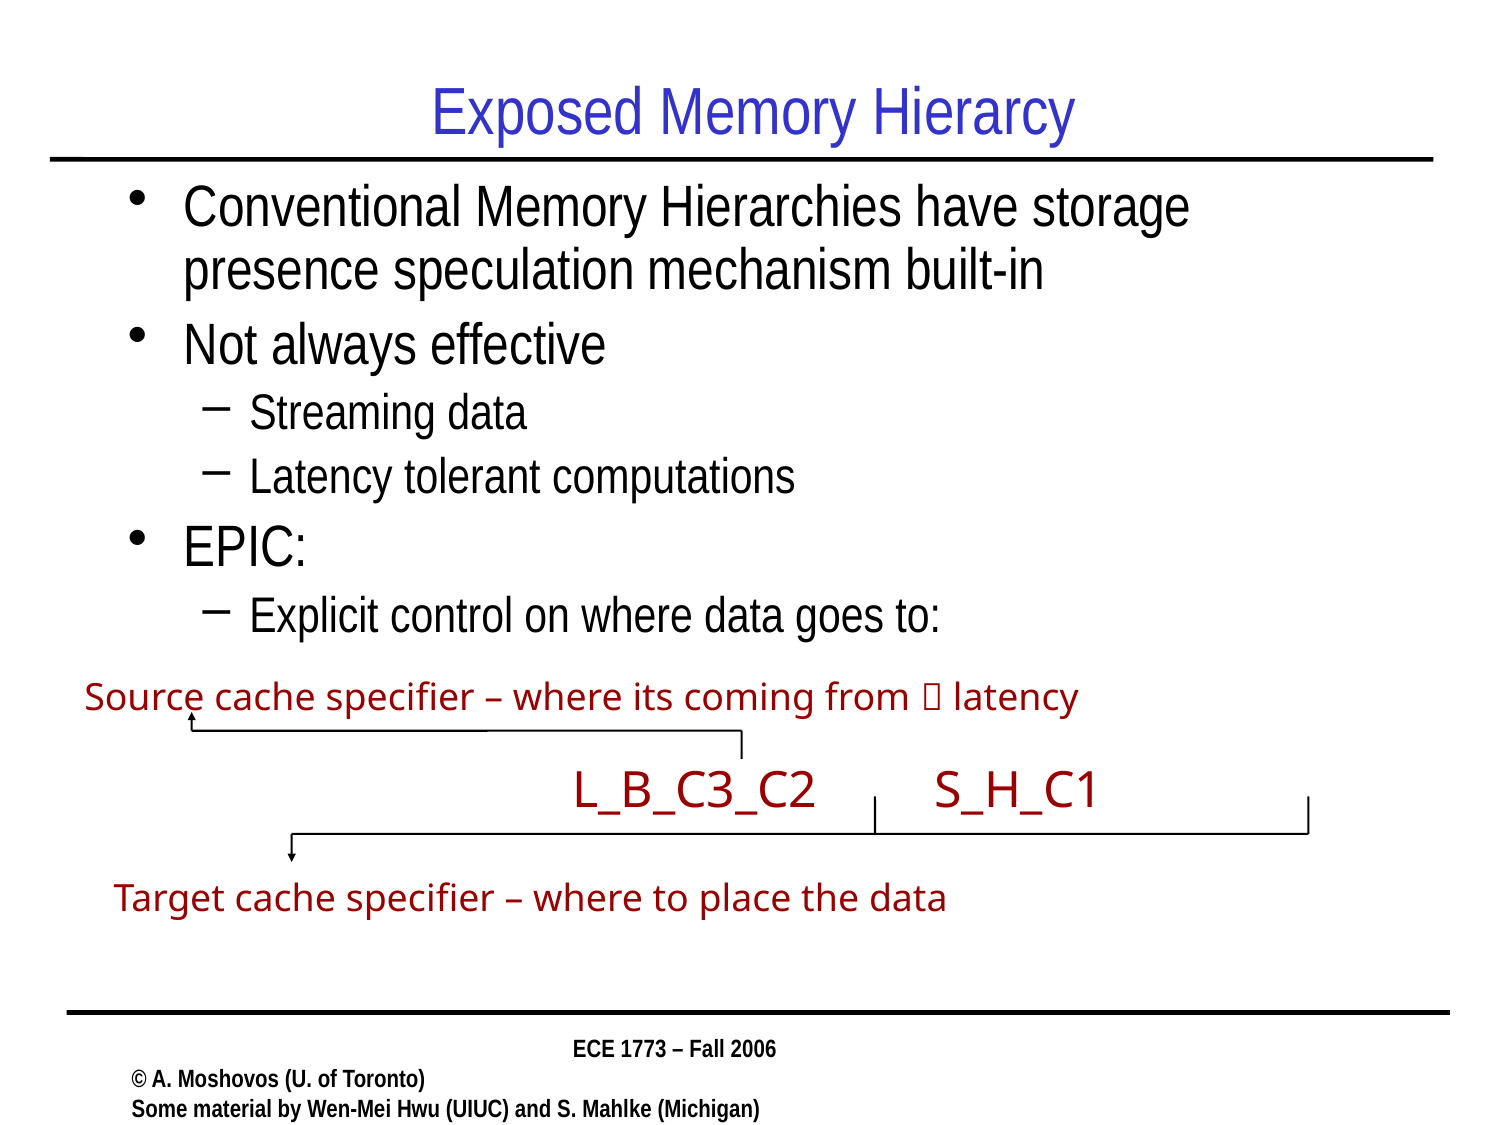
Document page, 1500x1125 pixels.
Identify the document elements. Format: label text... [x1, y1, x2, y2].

list Conventional Memory Hierarchies have storage presence speculation mechanism built-in Not always effective Streaming data Latency tolerant computations EPIC: Explicit control on where data goes to: Conventional: C1/C1 [112, 168, 1388, 1001]
text_box Source cache specifier – where its coming from  latency [69, 665, 1094, 725]
text_box L_B_C3_C2 S_H_C1 [557, 749, 1119, 825]
text_box Target cache specifier – where to place the data [98, 866, 964, 927]
text_box [187, 711, 196, 731]
text_box [287, 833, 296, 862]
title Exposed Memory Hierarcy [116, 65, 1392, 151]
footer ECE 1773 – Fall 2006 © A. Moshovos (U. of Toronto) Some material by Wen-Mei Hwu (UIUC) and S. Mahlke (Michigan) [116, 1024, 1234, 1101]
